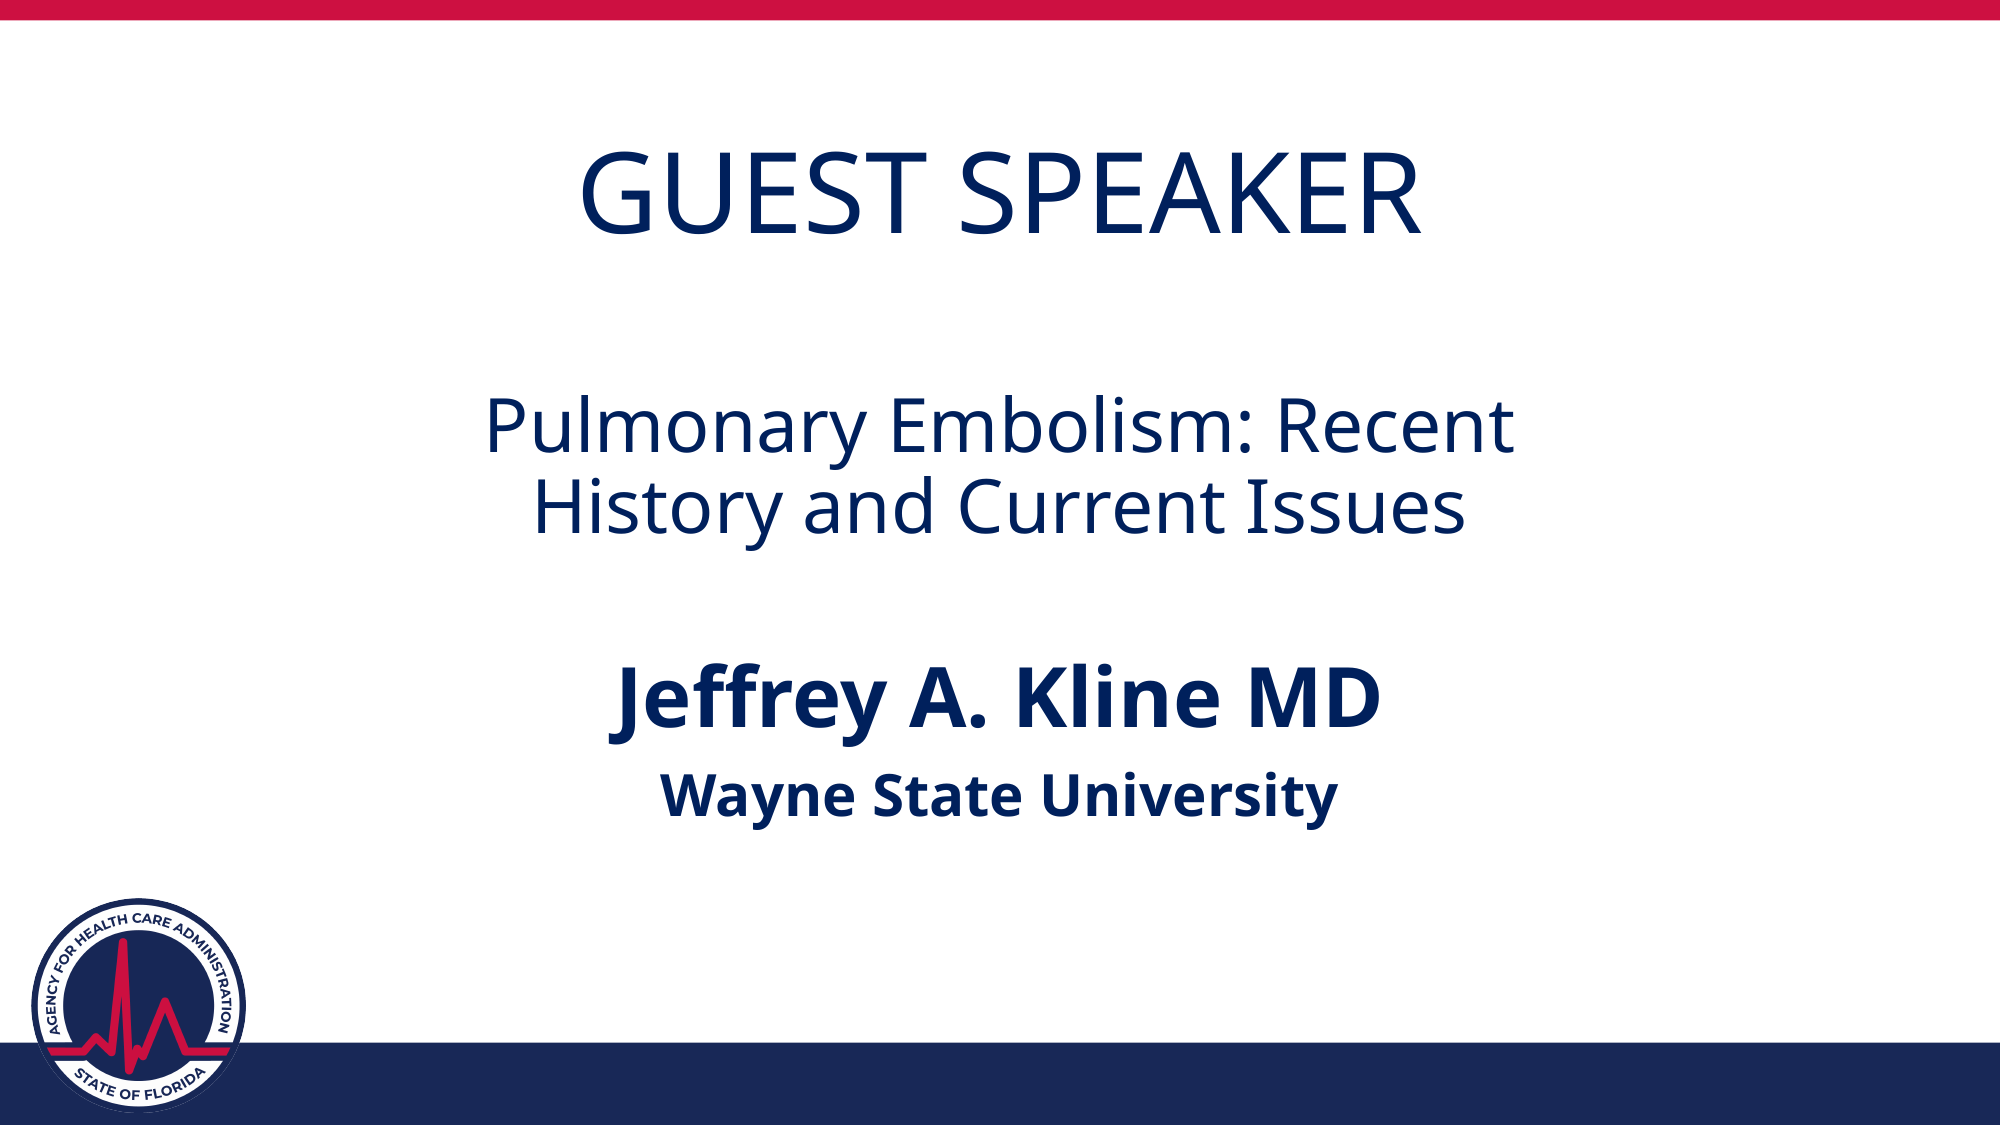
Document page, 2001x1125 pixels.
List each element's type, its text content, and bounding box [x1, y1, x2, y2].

title Pulmonary Embolism: Recent History and Current Issues [362, 375, 1638, 563]
picture [31, 898, 246, 1113]
text_box GUEST SPEAKER [460, 113, 1540, 264]
subtitle Jeffrey A. Kline MD Wayne State University [474, 648, 1525, 936]
